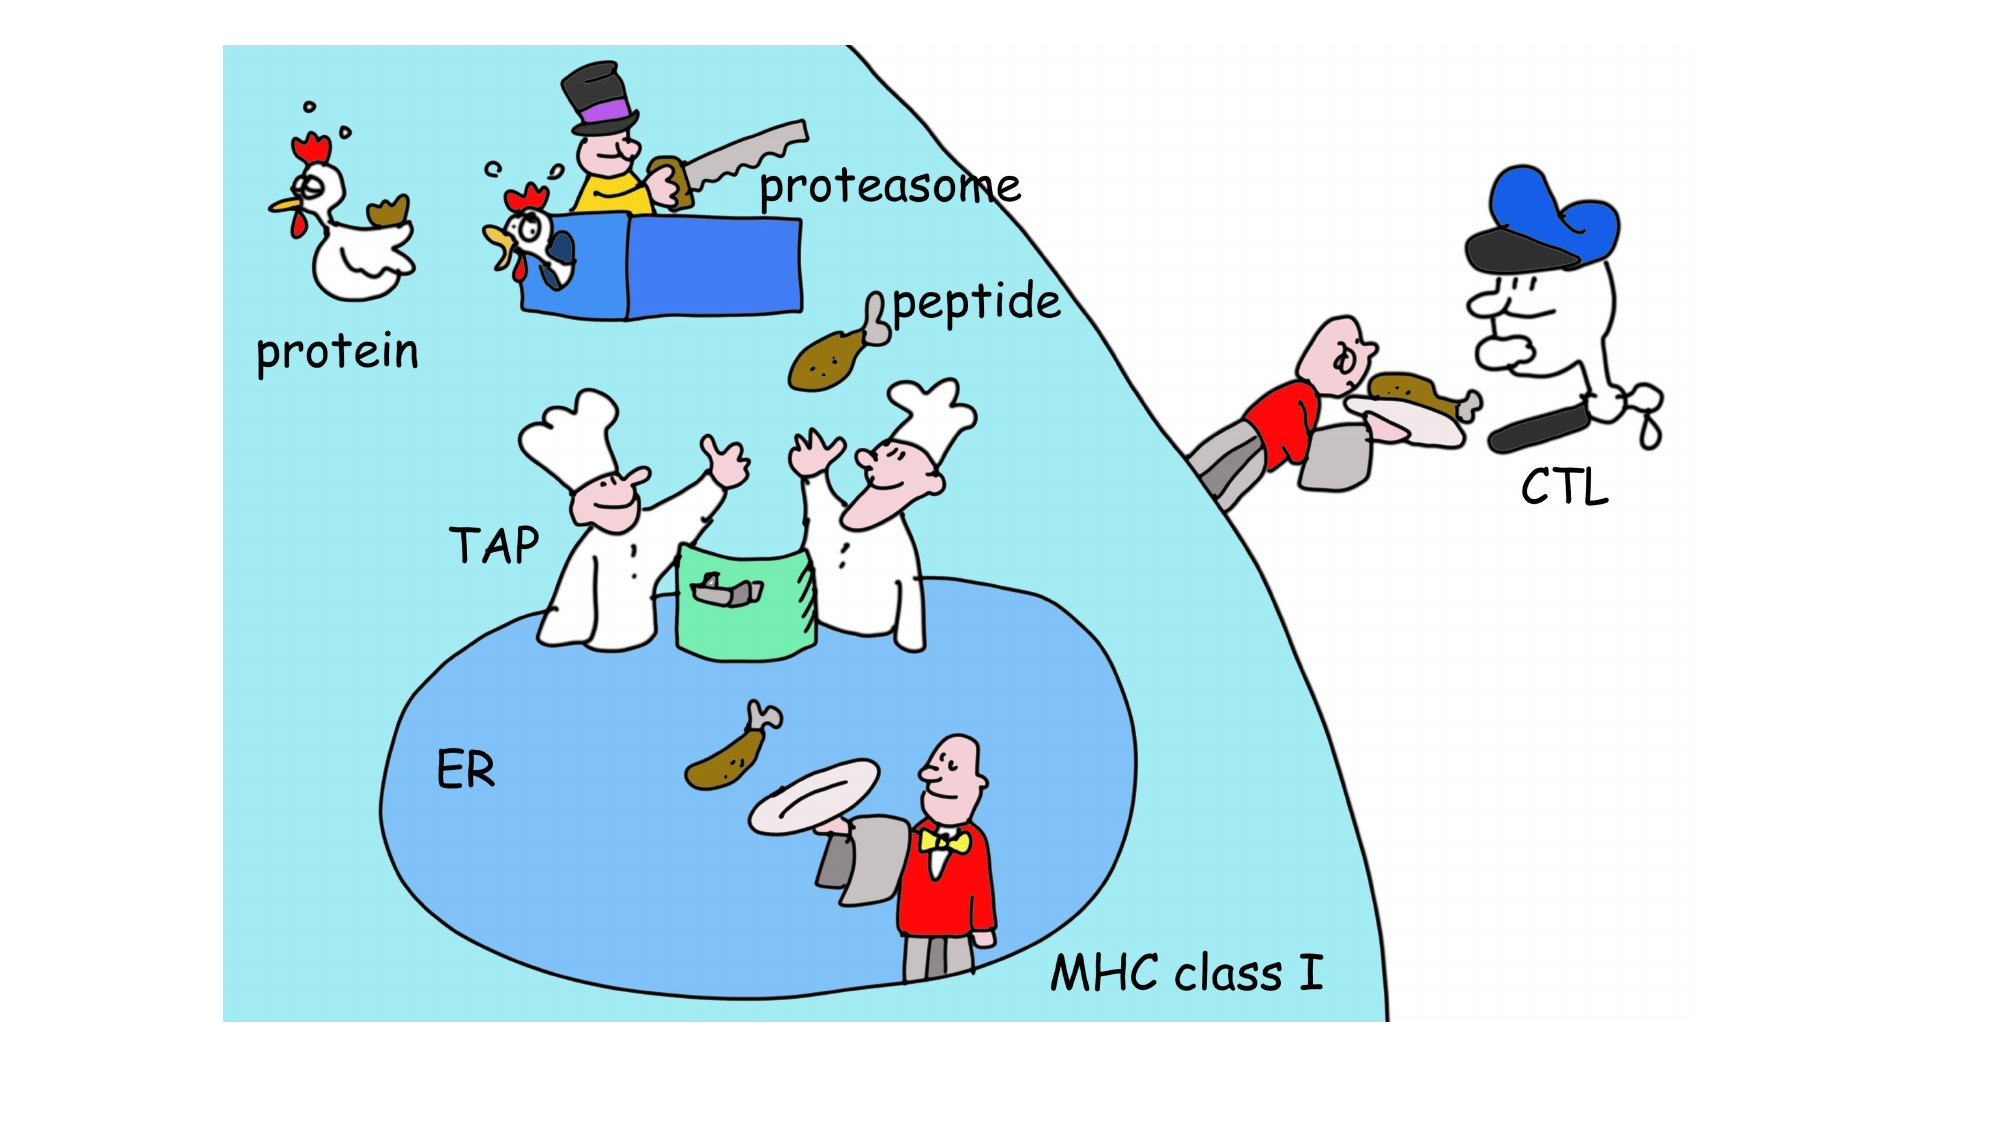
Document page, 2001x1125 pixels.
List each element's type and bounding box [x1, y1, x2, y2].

list [223, 45, 1691, 1022]
